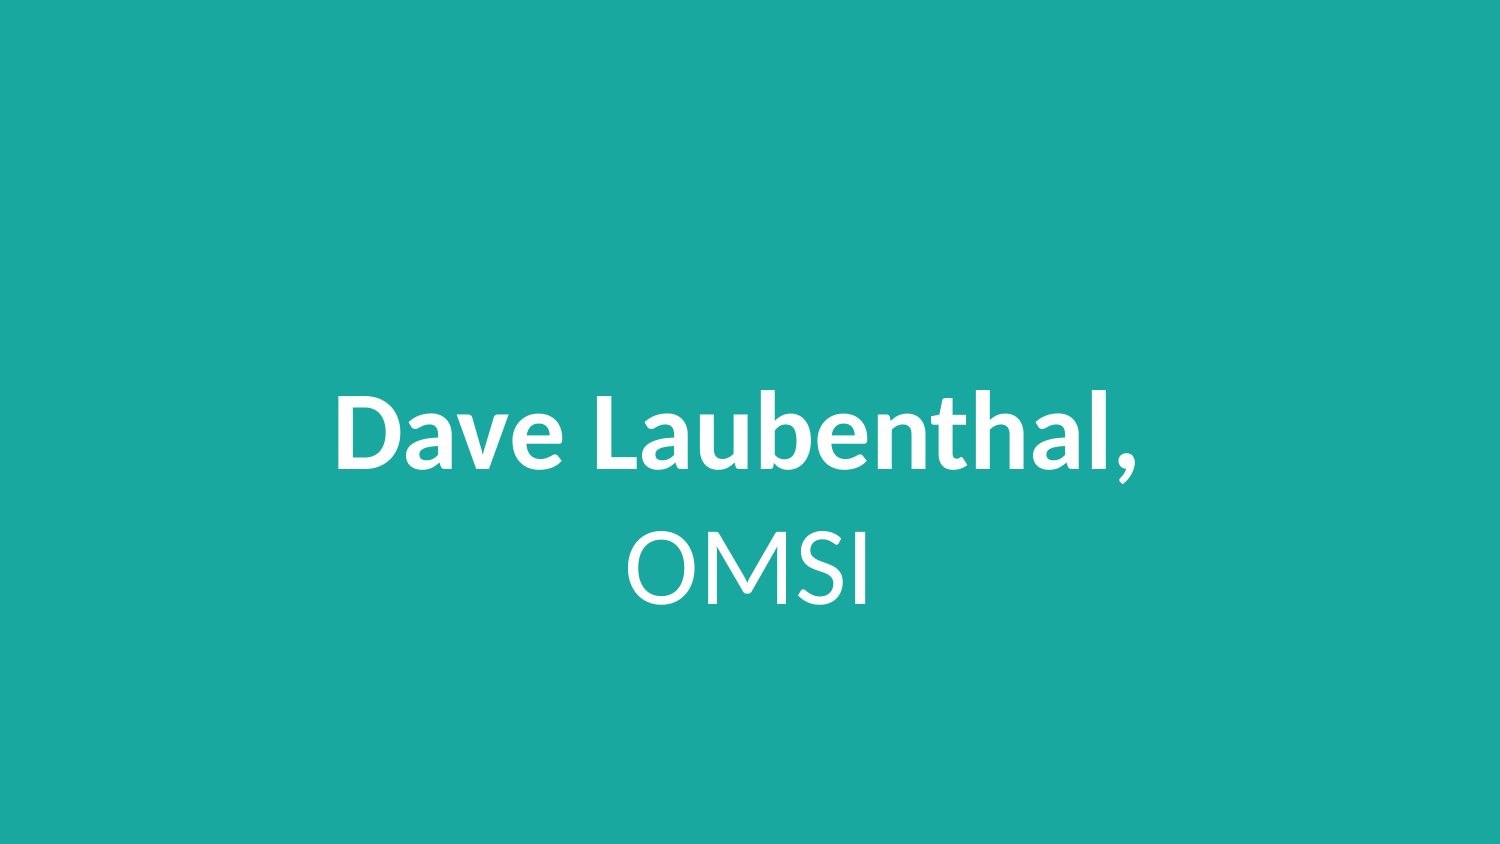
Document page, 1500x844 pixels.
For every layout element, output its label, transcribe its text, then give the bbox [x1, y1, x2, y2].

title Dave Laubenthal, OMSI [0, 341, 1500, 436]
